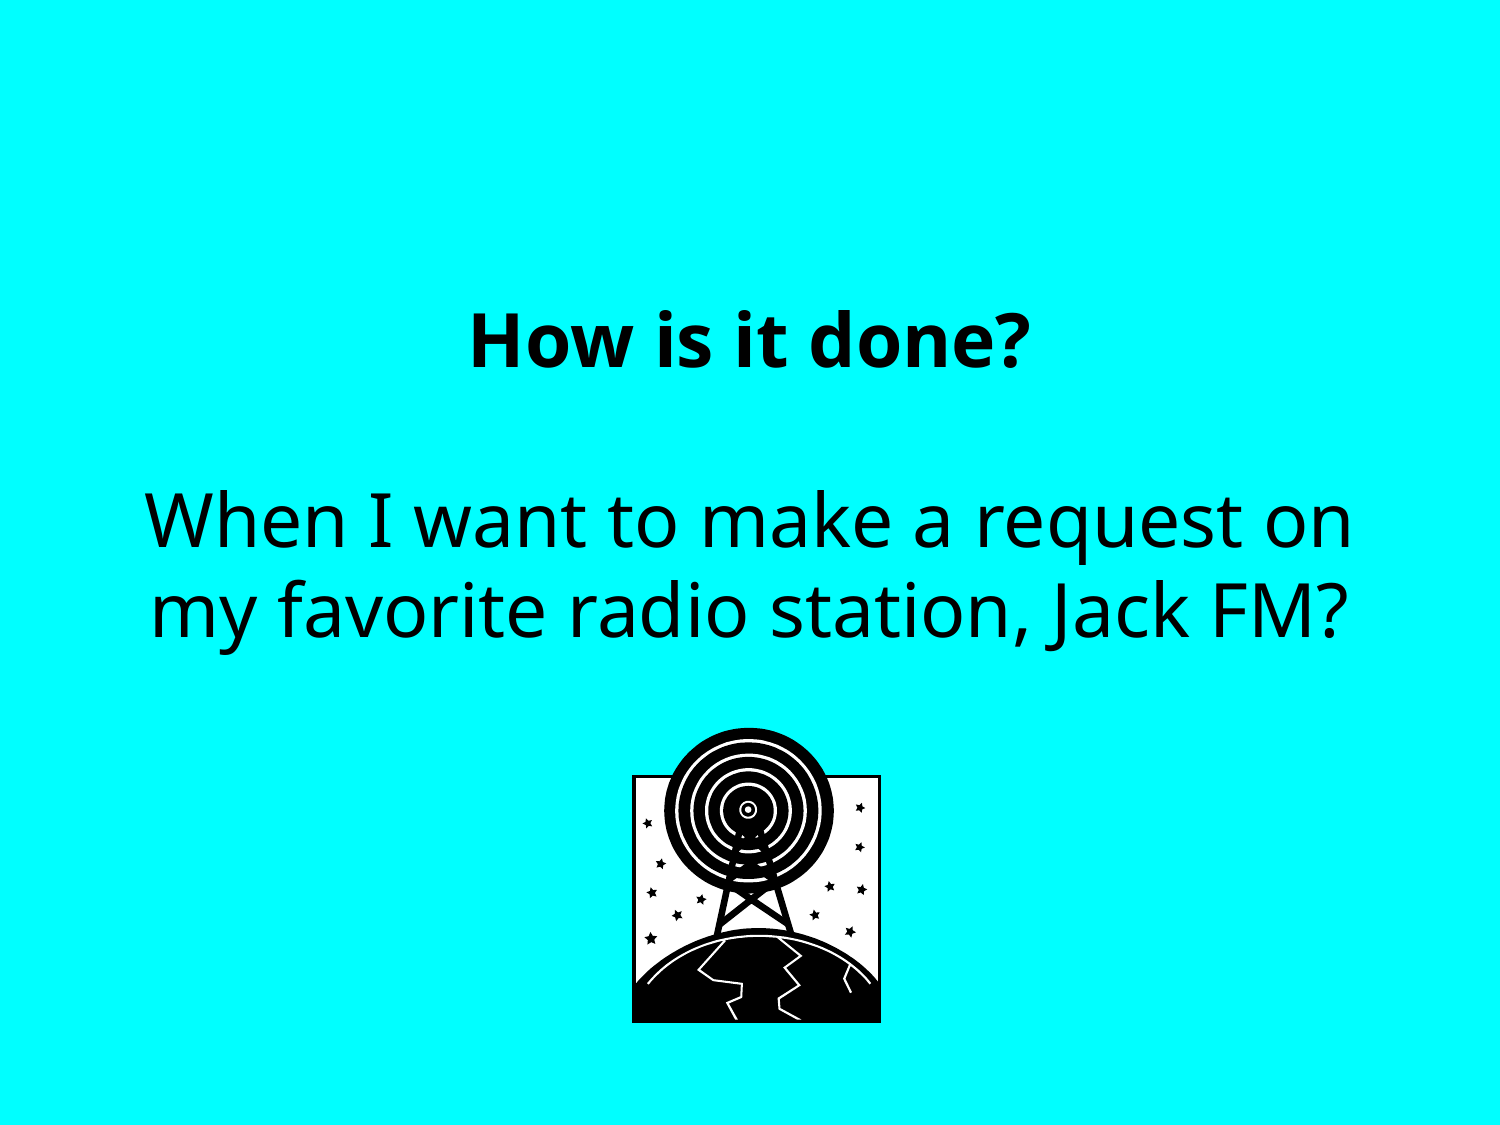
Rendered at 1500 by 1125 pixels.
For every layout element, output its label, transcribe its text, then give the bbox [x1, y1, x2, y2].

title How is it done? When I want to make a request on my favorite radio station, Jack FM? [112, 99, 1388, 845]
picture [629, 727, 881, 1024]
